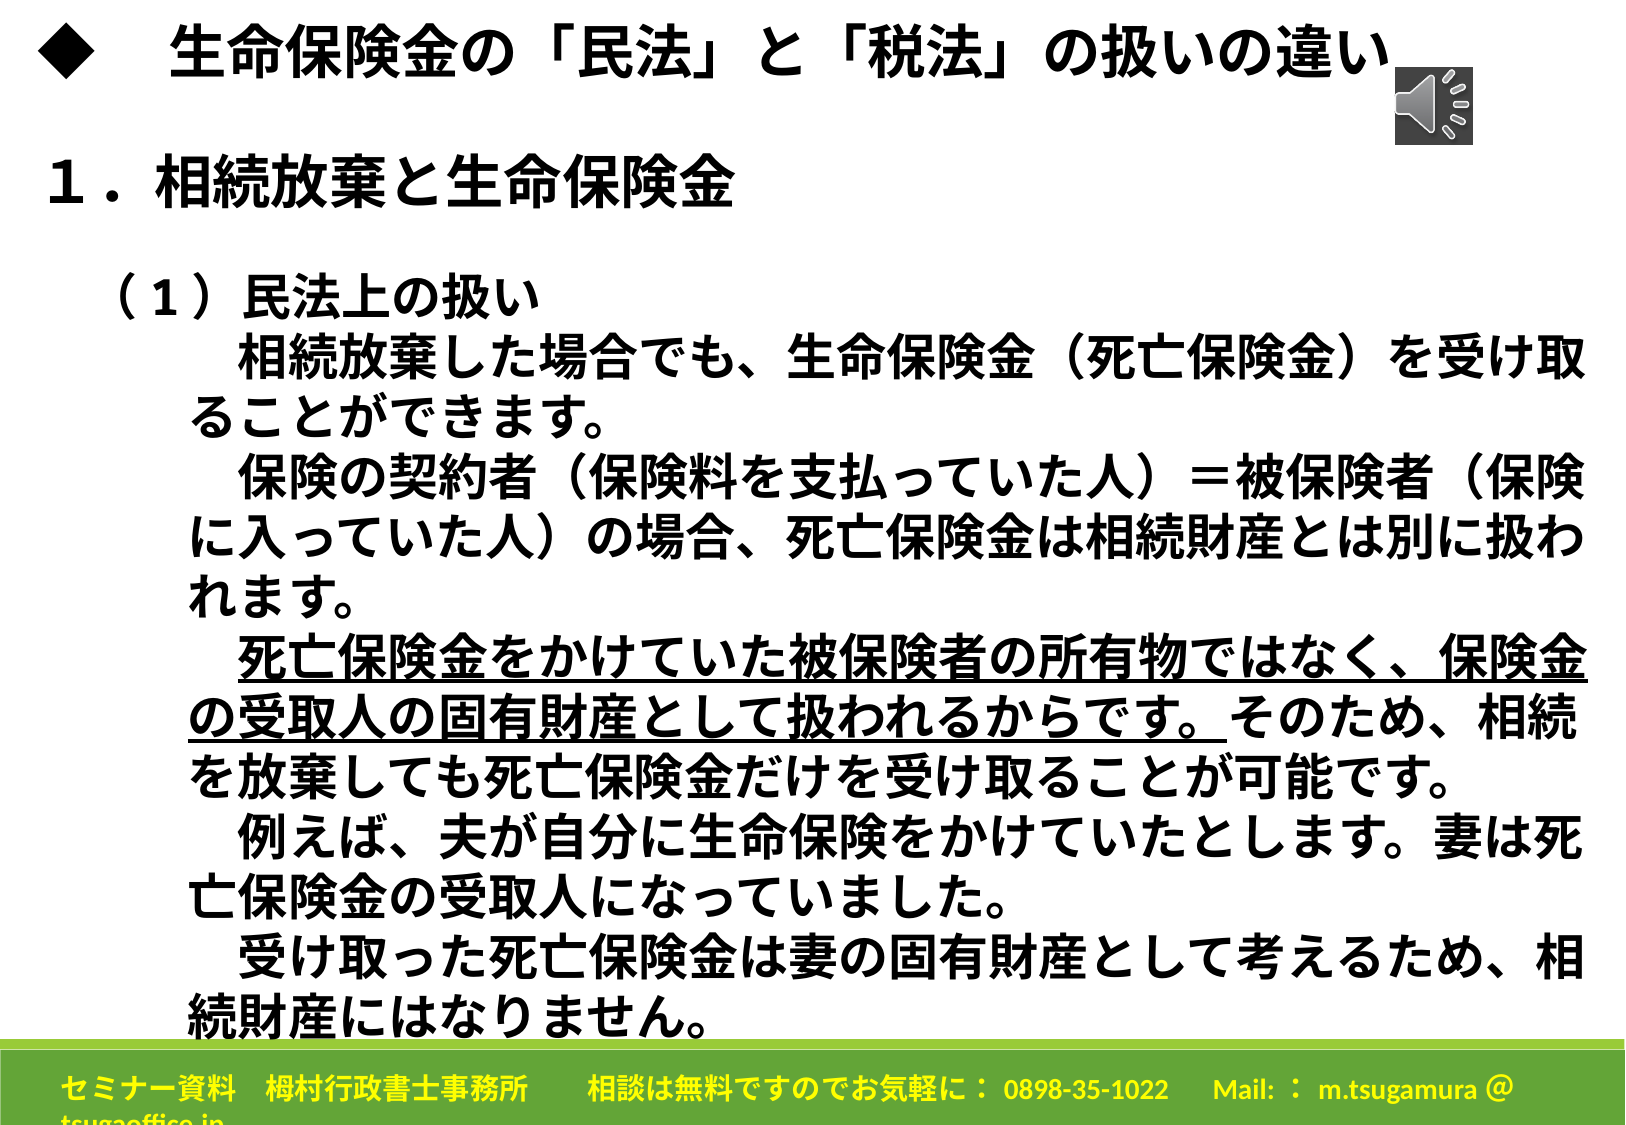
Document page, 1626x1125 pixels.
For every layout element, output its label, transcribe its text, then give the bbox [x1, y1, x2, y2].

picture [1393, 65, 1475, 147]
text_box ◆ 生命保険金の「民法」と「税法」の扱いの違い １．相続放棄と生命保険金 （1）民法上の扱い 相続放棄した場合でも、生命保険金（死亡保険金）を受け取 ることができます。 保険の契約者（保険料を支払っていた人）＝被保険者（保険 に入っていた人）の場合、死亡保険金は相続財産とは別に扱わ れます。 死亡保険金をかけていた被保険者の所有物ではなく、保険金 の受取人の固有財産として扱われるからです。そのため、相続 を放棄しても死亡保険金だけを受け取ることが可能です。 例えば、夫が自分に生命保険をかけていたとします。妻は死 亡保険金の受取人になっていました。 受け取った死亡保険金は妻の固有財産として考えるため、相 続財産にはなりません。 [23, 7, 1606, 1053]
text_box セミナー資料 栂村行政書士事務所 相談は無料ですのでお気軽に：0898-35-1022 Mail:：m.tsugamura＠tsugaoffice.jp [45, 1062, 1580, 1125]
